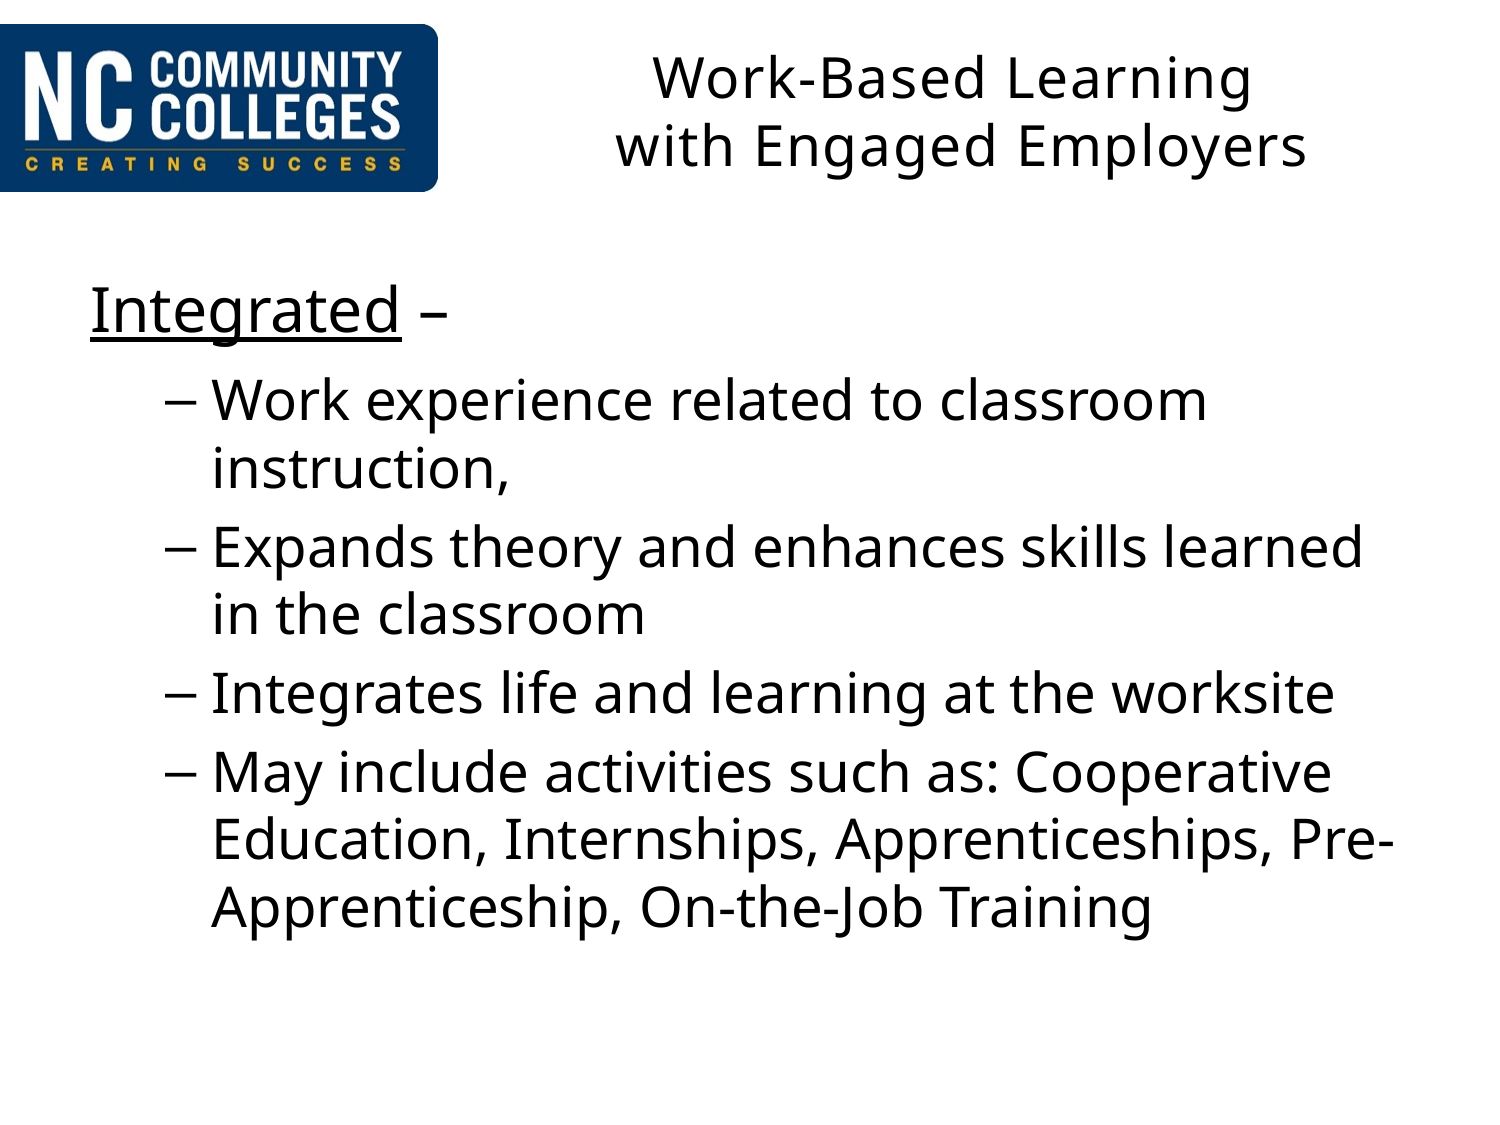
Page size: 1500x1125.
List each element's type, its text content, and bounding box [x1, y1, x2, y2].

title Work-Based Learning with Engaged Employers [462, 32, 1463, 188]
picture [0, 24, 438, 192]
list Integrated – Work experience related to classroom instruction, Expands theory and enhances skills learned in the classroom Integrates life and learning at the worksite May include activities such as: Cooperative Education, Internships, Apprenticeships, Pre-Apprenticeship, On-the-Job Training [75, 262, 1425, 1005]
